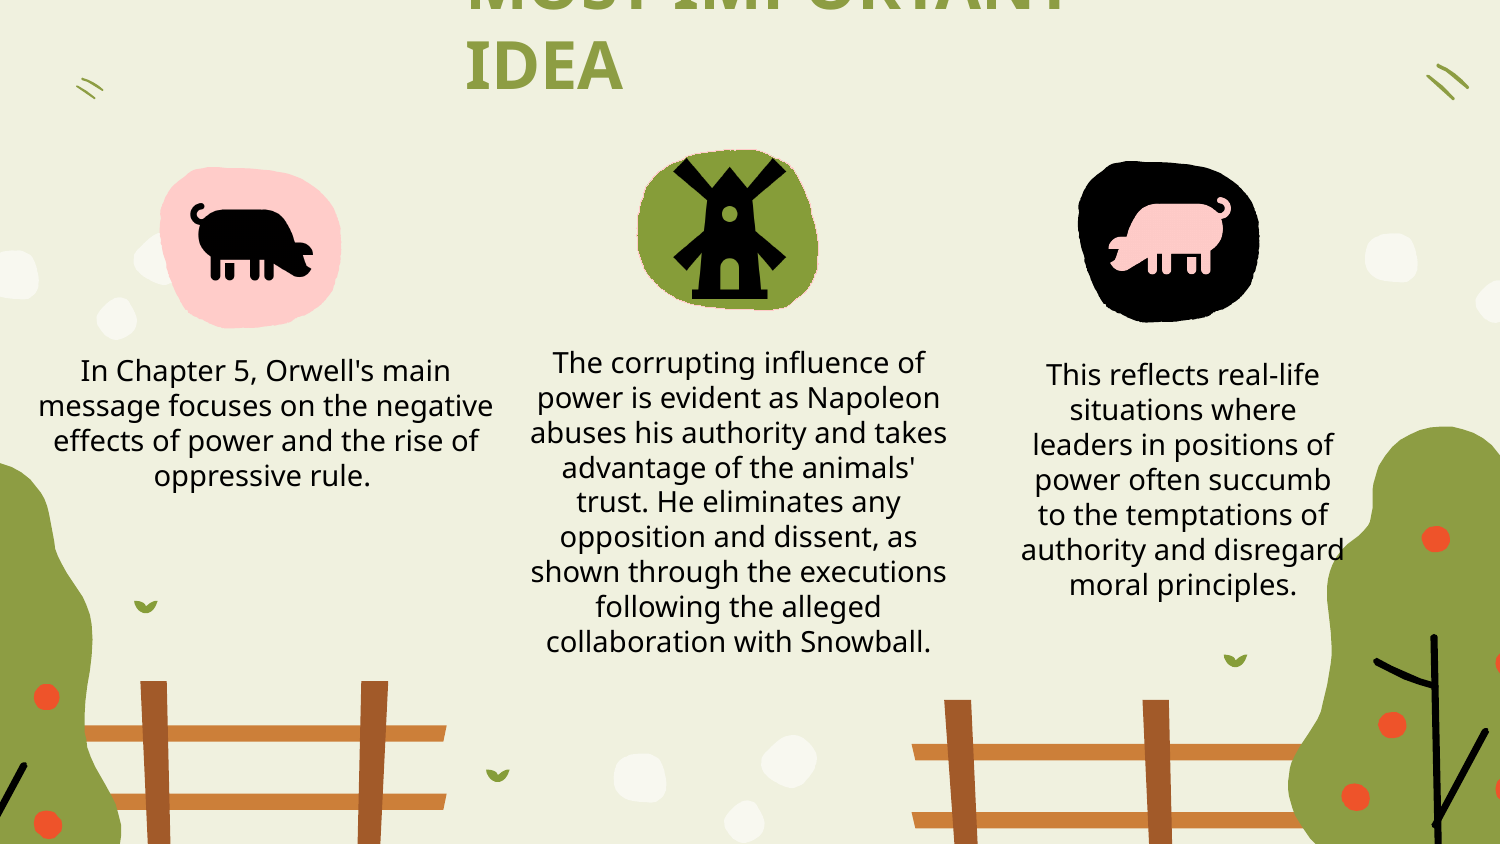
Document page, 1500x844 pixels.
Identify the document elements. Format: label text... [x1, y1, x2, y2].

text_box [636, 148, 819, 311]
picture [1094, 160, 1245, 312]
title MOST IMPORTANT IDEA [449, 28, 1126, 118]
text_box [159, 166, 342, 329]
text_box [1250, 199, 1260, 286]
subtitle The corrupting influence of power is evident as Napoleon abuses his authority and takes advantage of the animals' trust. He eliminates any opposition and dissent, as shown through the executions following the alleged collaboration with Snowball. [510, 368, 967, 635]
text_box [1077, 182, 1089, 275]
subtitle This reflects real-life situations where leaders in positions of power often succumb to the temptations of authority and disregard moral principles. [1002, 323, 1364, 635]
subtitle In Chapter 5, Orwell's main message focuses on the negative effects of power and the rise of oppressive rule. [20, 368, 510, 477]
